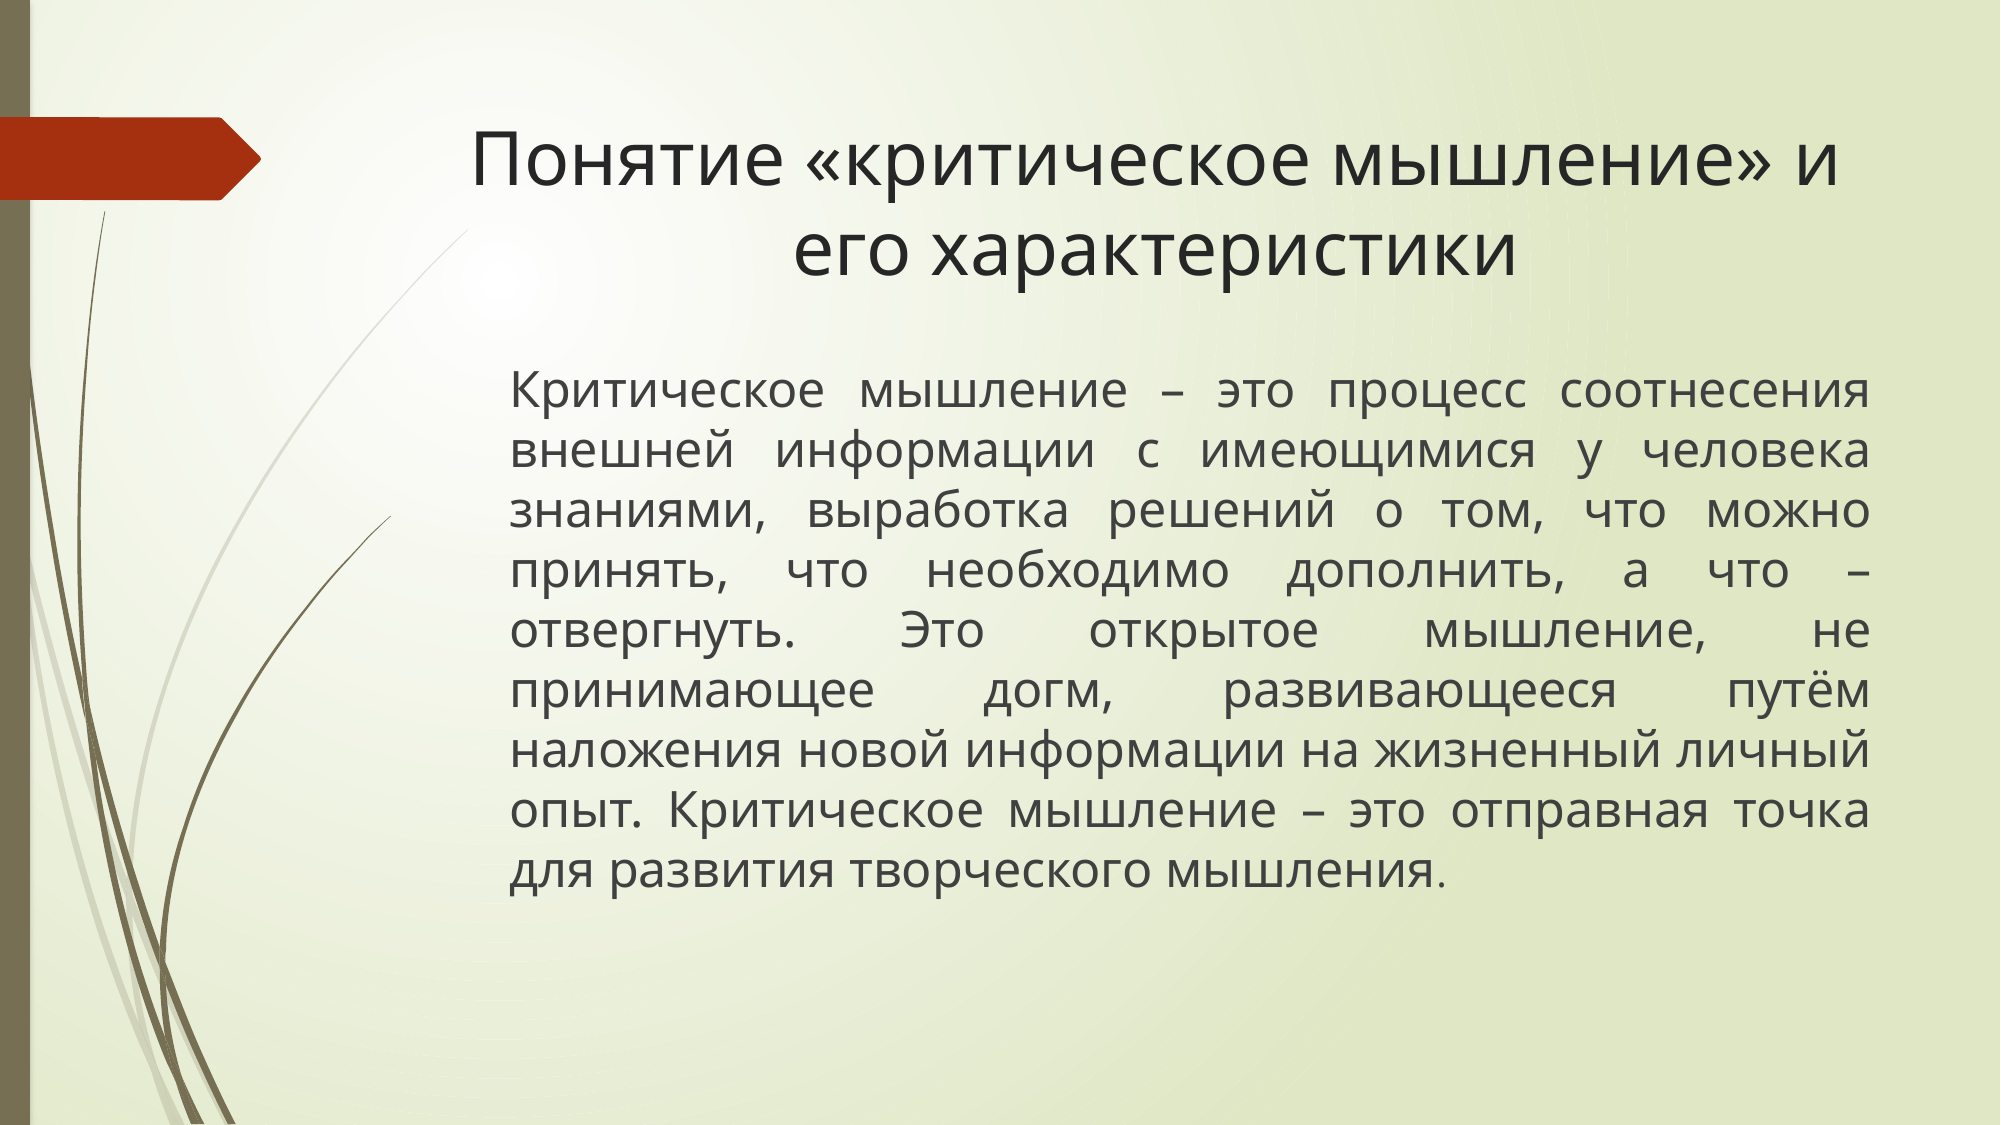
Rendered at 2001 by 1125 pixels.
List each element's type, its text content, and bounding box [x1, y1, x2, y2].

title Понятие «критическое мышление» и его характеристики [425, 102, 1888, 313]
list Критическое мышление – это процесс соотнесения внешней информации с имеющимися у человека знаниями, выработка решений о том, что можно принять, что необходимо дополнить, а что – отвергнуть. Это открытое мышление, не принимающее догм, развивающееся путём наложения новой информации на жизненный личный опыт. Критическое мышление – это отправная точка для развития творческого мышления. [424, 350, 1888, 970]
